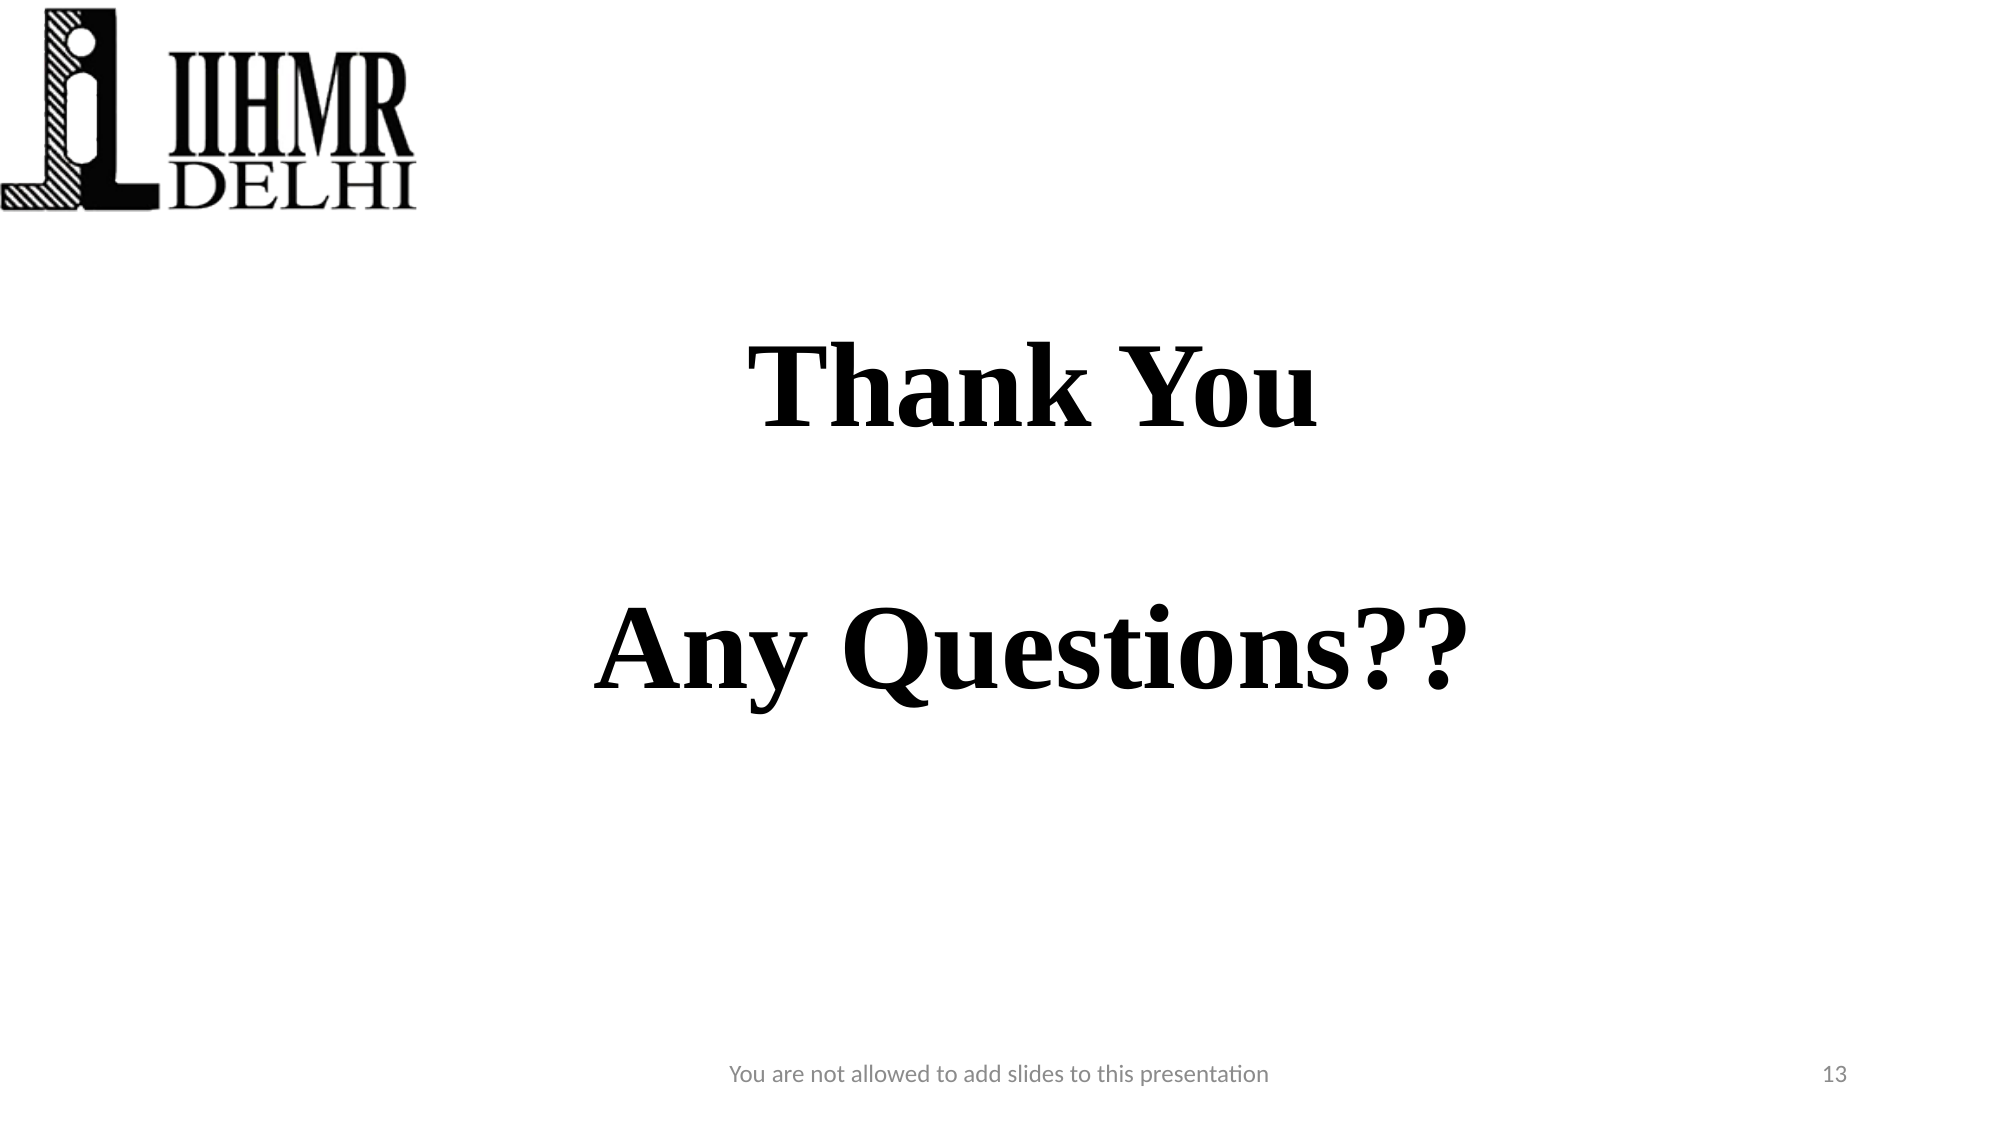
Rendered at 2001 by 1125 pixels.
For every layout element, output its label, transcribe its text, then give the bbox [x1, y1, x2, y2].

footer You are not allowed to add slides to this presentation [662, 1042, 1338, 1103]
picture [0, 3, 443, 213]
slide_number 13 [1412, 1042, 1863, 1103]
title Thank You Any Questions?? [283, 312, 1784, 853]
